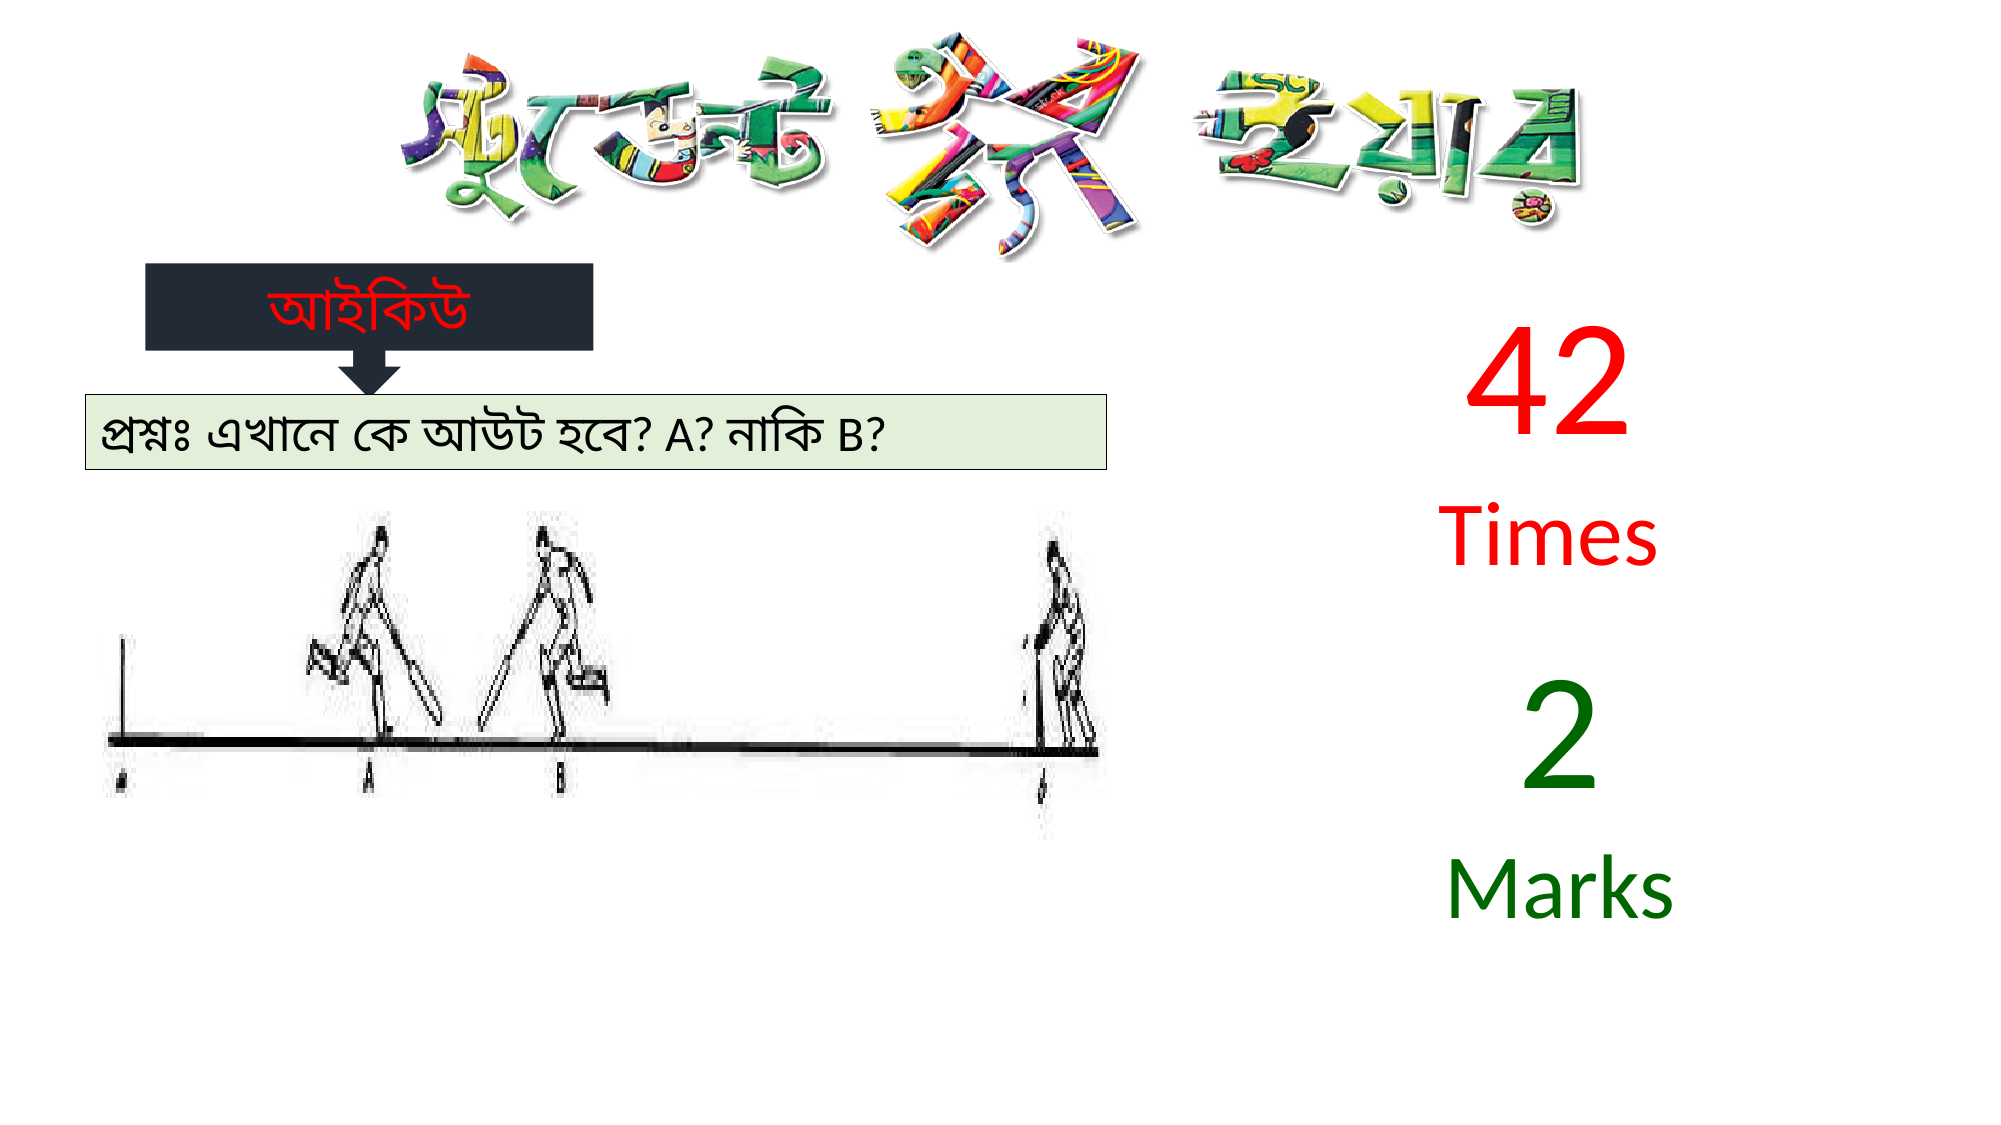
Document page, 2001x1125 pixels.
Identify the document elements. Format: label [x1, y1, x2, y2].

text_box [387, 24, 1726, 970]
text_box [85, 262, 1107, 840]
